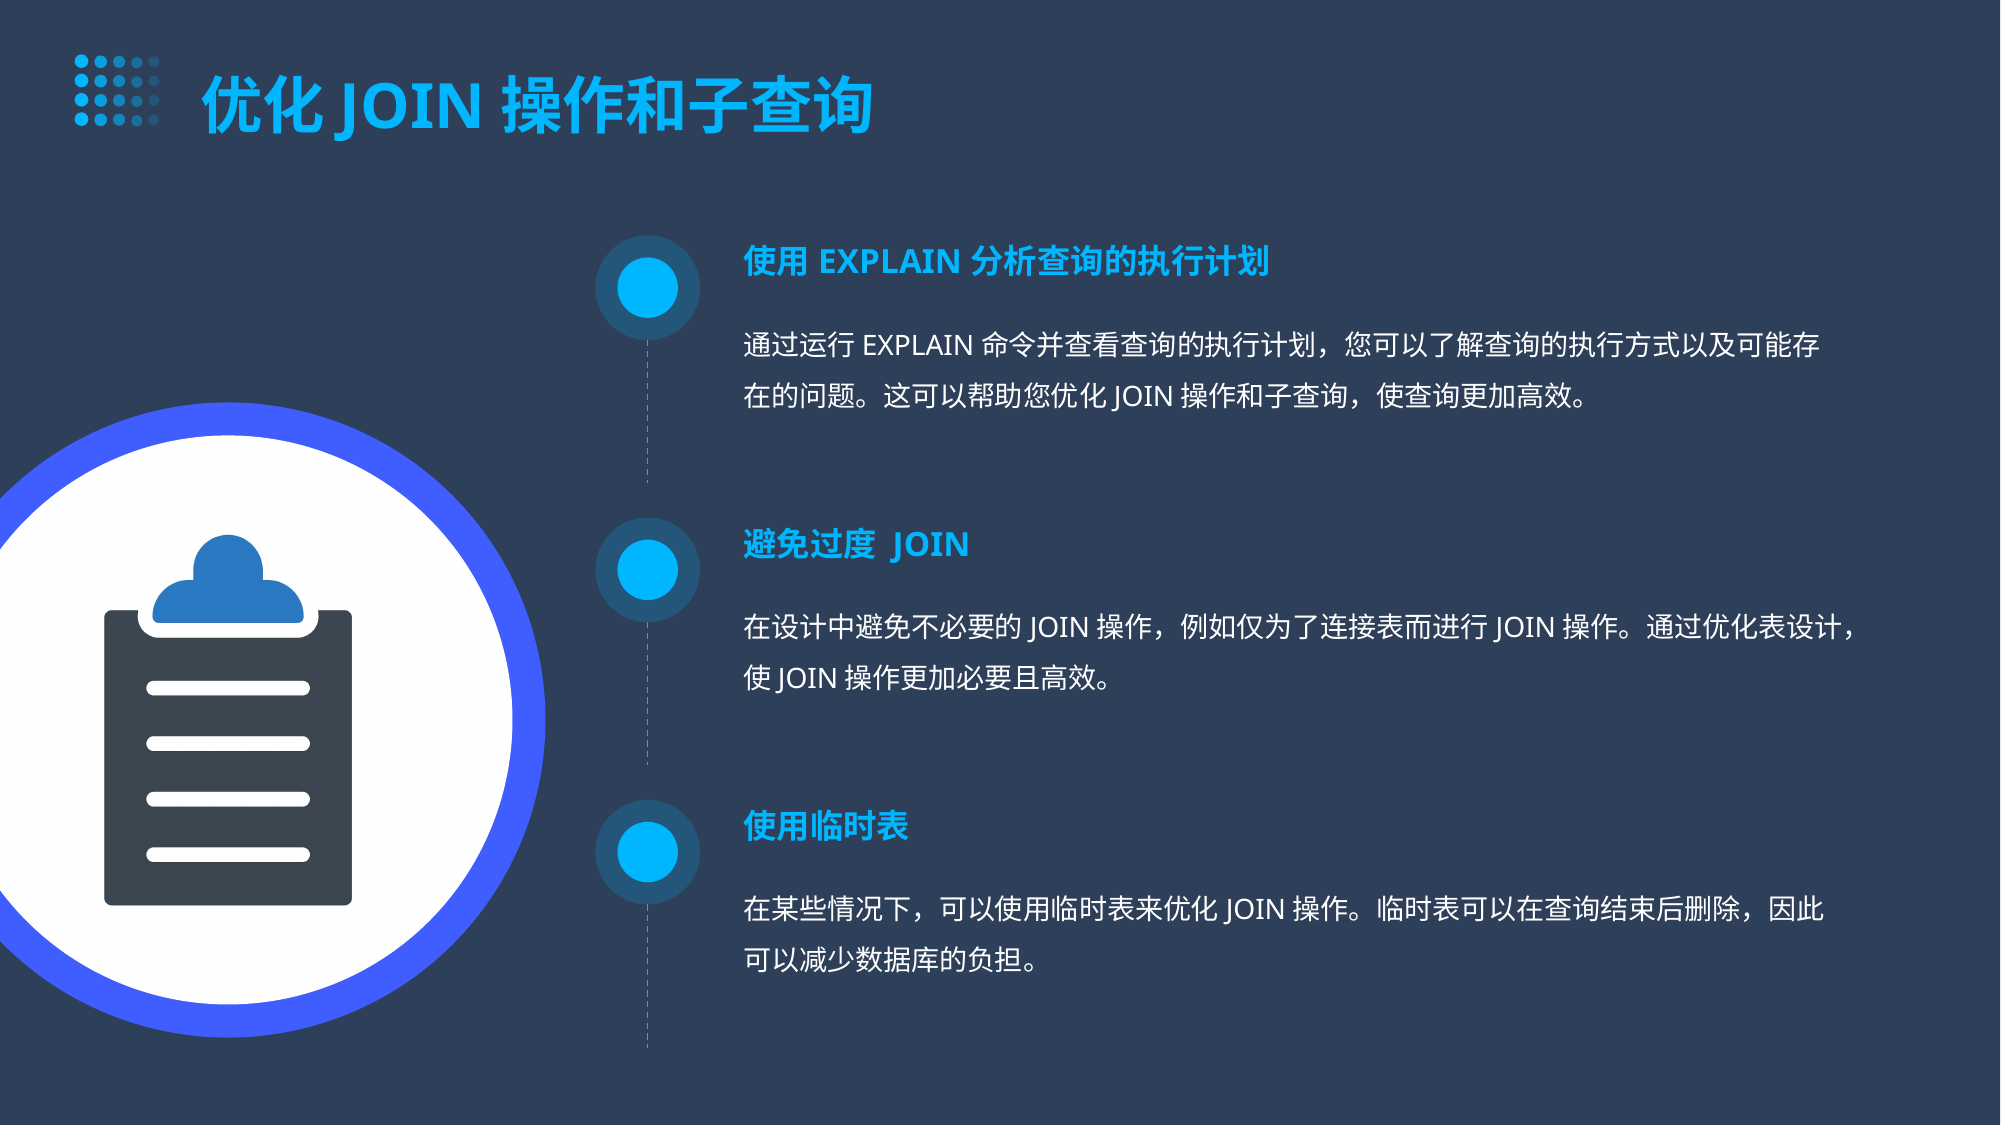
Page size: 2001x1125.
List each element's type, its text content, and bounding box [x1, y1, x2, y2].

text_box 避免过度 JOIN [722, 482, 1854, 572]
text_box [516, 586, 546, 854]
text_box [617, 257, 678, 318]
text_box 在某些情况下，可以使用临时表来优化JOIN操作。临时表可以在查询结束后删除，因此可以减少数据库的负担。 [722, 854, 1854, 997]
text_box [617, 539, 678, 601]
text_box 使用临时表 [722, 764, 1854, 854]
picture [0, 0, 2001, 1125]
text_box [74, 15, 1821, 166]
text_box [595, 235, 701, 341]
text_box 在设计中避免不必要的JOIN操作，例如仅为了连接表而进行JOIN操作。通过优化表设计，使JOIN操作更加必要且高效。 [722, 572, 1854, 715]
text_box [595, 517, 701, 623]
text_box 通过运行EXPLAIN命令并查看查询的执行计划，您可以了解查询的执行方式以及可能存在的问题。这可以帮助您优化JOIN操作和子查询，使查询更加高效。 [722, 290, 1854, 432]
text_box 使用EXPLAIN分析查询的执行计划 [722, 200, 1854, 290]
text_box [92, 402, 364, 433]
text_box [595, 799, 701, 905]
text_box [617, 821, 678, 883]
text_box [105, 1013, 351, 1038]
